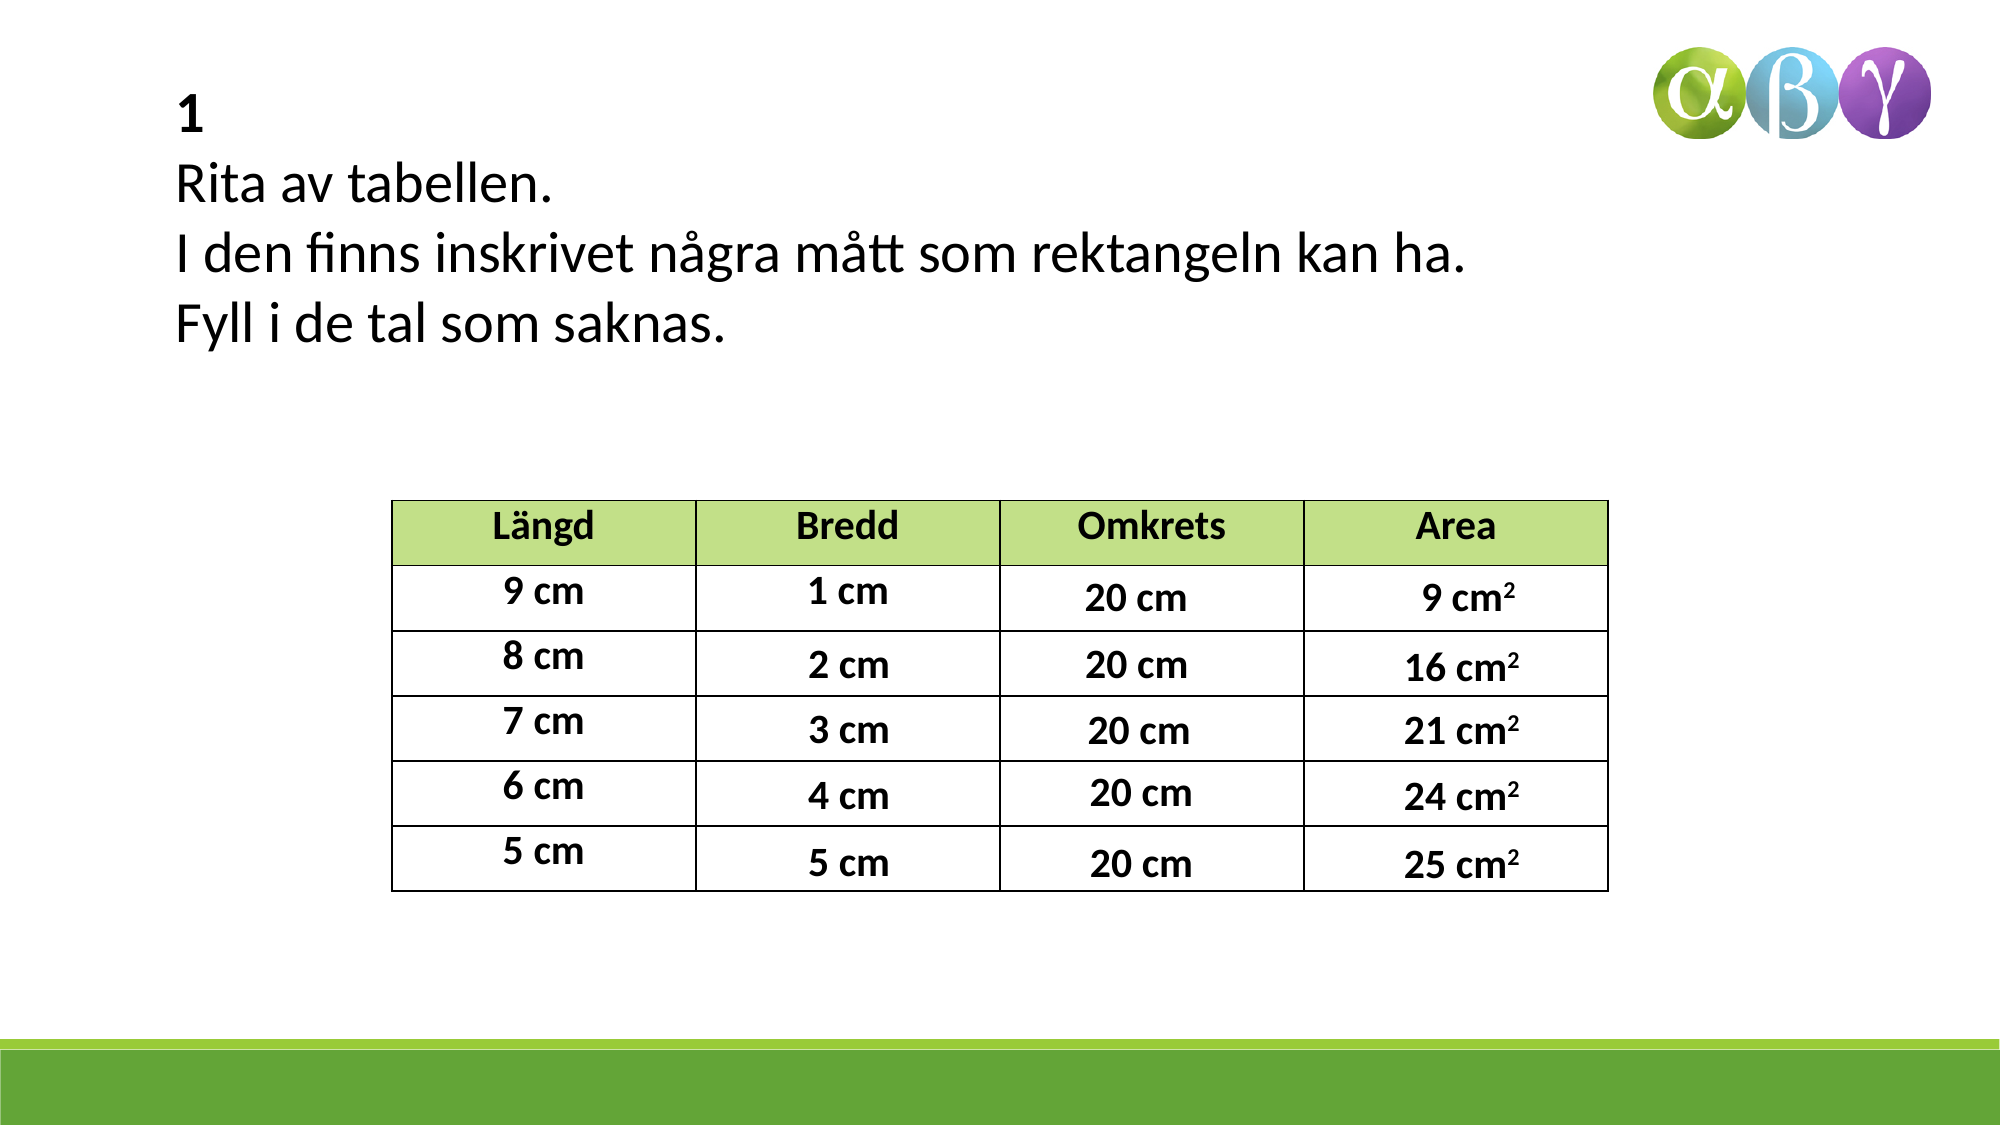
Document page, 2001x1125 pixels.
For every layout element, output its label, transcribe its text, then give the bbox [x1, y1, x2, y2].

table_cell [1001, 697, 1072, 760]
table_header Bredd [697, 501, 999, 565]
table_header Längd [393, 501, 695, 565]
table_cell [1210, 697, 1303, 760]
table_cell [1305, 566, 1607, 630]
text_box 20 cm [1070, 629, 1208, 695]
table_cell [930, 762, 999, 825]
text_box 2 cm [793, 629, 930, 694]
table_cell [930, 697, 999, 760]
table_cell [1543, 762, 1607, 825]
table_cell 6 cm [393, 762, 695, 825]
table_cell [1543, 632, 1607, 695]
table_cell [930, 827, 999, 890]
table_cell 9 cm [393, 566, 695, 630]
table_header Area [1305, 501, 1607, 565]
table_cell [1543, 697, 1607, 760]
picture [1652, 46, 1932, 140]
table_cell [1001, 762, 1303, 825]
text_box 20 cm [1074, 757, 1212, 823]
text_box 5 cm [793, 826, 930, 892]
text_box 25 cm2 [1389, 829, 1543, 895]
table_cell [1001, 566, 1303, 630]
table_cell [1208, 632, 1303, 695]
table_cell [1305, 632, 1389, 695]
table_cell [930, 632, 999, 695]
text_box 4 cm [793, 760, 930, 825]
table_cell [1305, 697, 1389, 760]
table_cell 1 cm [697, 566, 999, 630]
text_box 21 cm2 [1389, 695, 1543, 761]
text_box 20 cm [1069, 562, 1207, 628]
text_box 3 cm [793, 694, 930, 760]
text_box 1 Rita av tabellen. I den finns inskrivet några mått som rektangeln kan ha. Fyll i de tal som saknas. [160, 66, 1492, 361]
table_cell [1305, 762, 1389, 825]
text_box 9 cm2 [1406, 562, 1543, 628]
table_cell [697, 762, 793, 825]
table_cell [1001, 827, 1303, 890]
table_cell [697, 697, 793, 760]
table_cell [1305, 827, 1607, 890]
table_cell [1001, 632, 1070, 695]
table_cell 8 cm [393, 632, 695, 695]
table_cell 7 cm [393, 697, 695, 760]
table_cell [697, 827, 793, 890]
table_cell [697, 632, 793, 695]
table_cell 5 cm [393, 827, 695, 890]
text_box 16 cm2 [1389, 632, 1543, 695]
table_header Omkrets [1001, 501, 1303, 565]
text_box 24 cm2 [1389, 761, 1543, 827]
text_box 20 cm [1075, 828, 1212, 894]
text_box 20 cm [1072, 695, 1210, 761]
